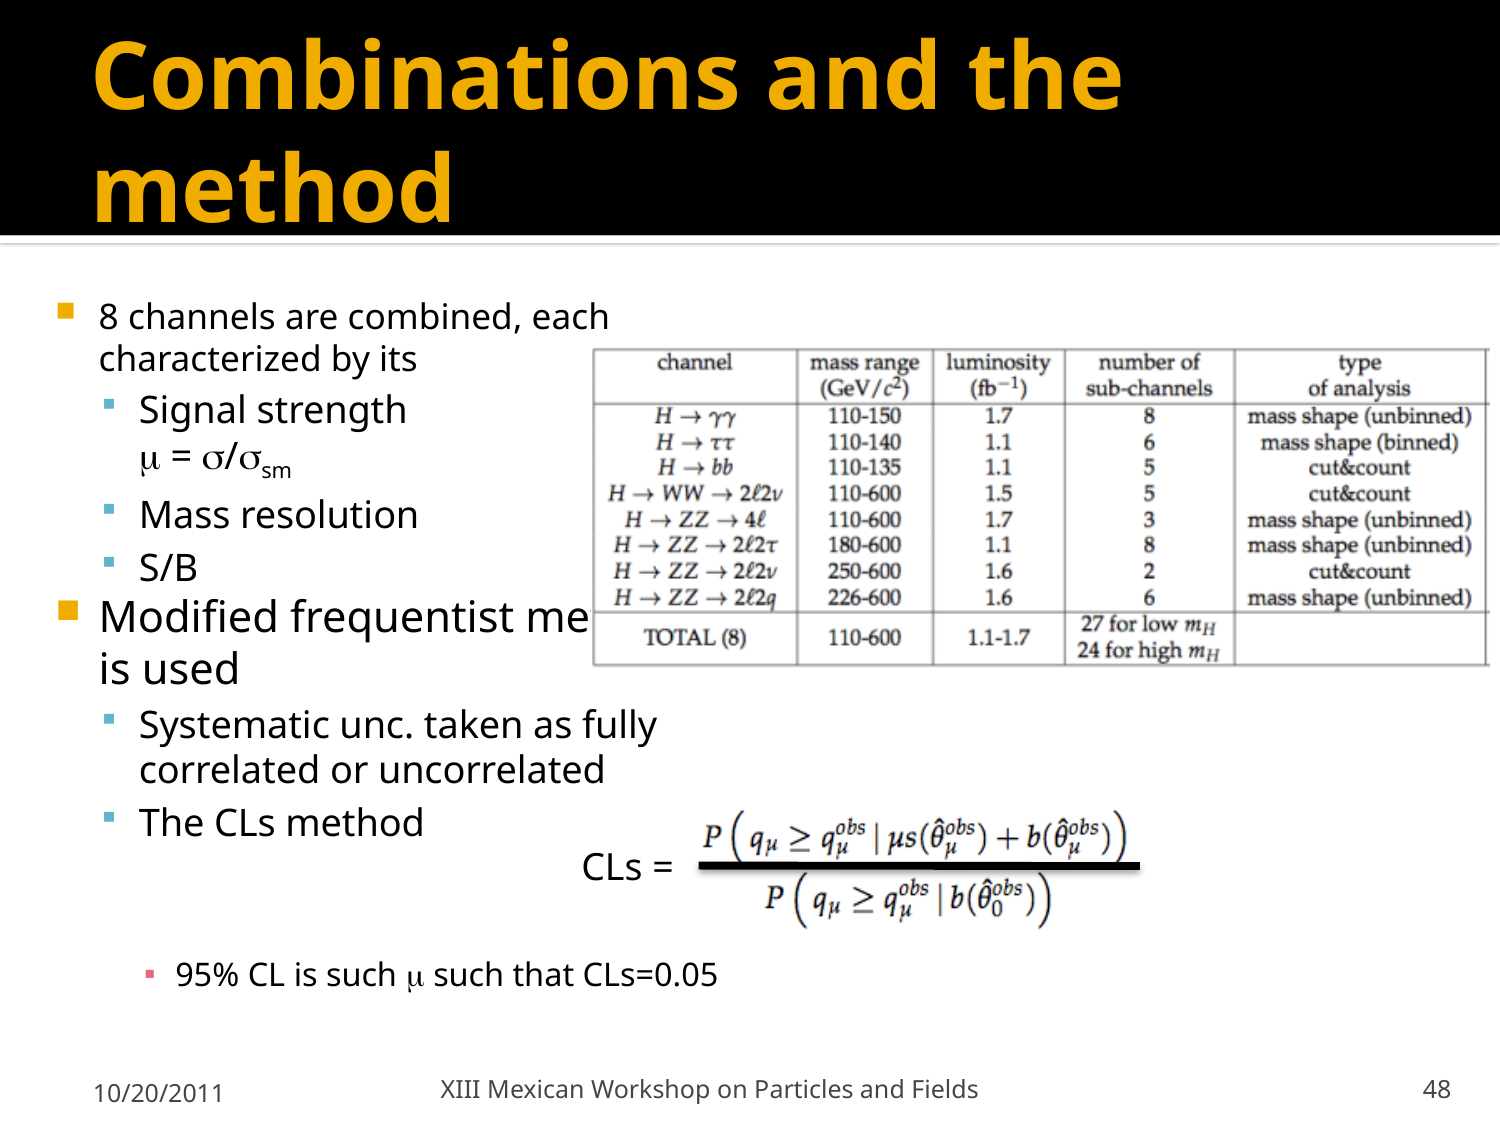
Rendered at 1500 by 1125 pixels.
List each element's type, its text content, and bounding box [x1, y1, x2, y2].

title Combinations and the method [75, 25, 1425, 231]
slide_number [75, 1062, 425, 1108]
picture [591, 347, 1490, 669]
slide_number 48 [1345, 1062, 1467, 1108]
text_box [566, 797, 1140, 931]
list 8 channels are combined, each characterized by its Signal strength m = s/ssm Mass resolution S/B Modified frequentist method is used Systematic unc. taken as fully correlated or uncorrelated The CLs method 95% CL is such m such that CLs=0.05 [29, 278, 739, 1038]
footer XIII Mexican Workshop on Particles and Fields [433, 1062, 1337, 1108]
